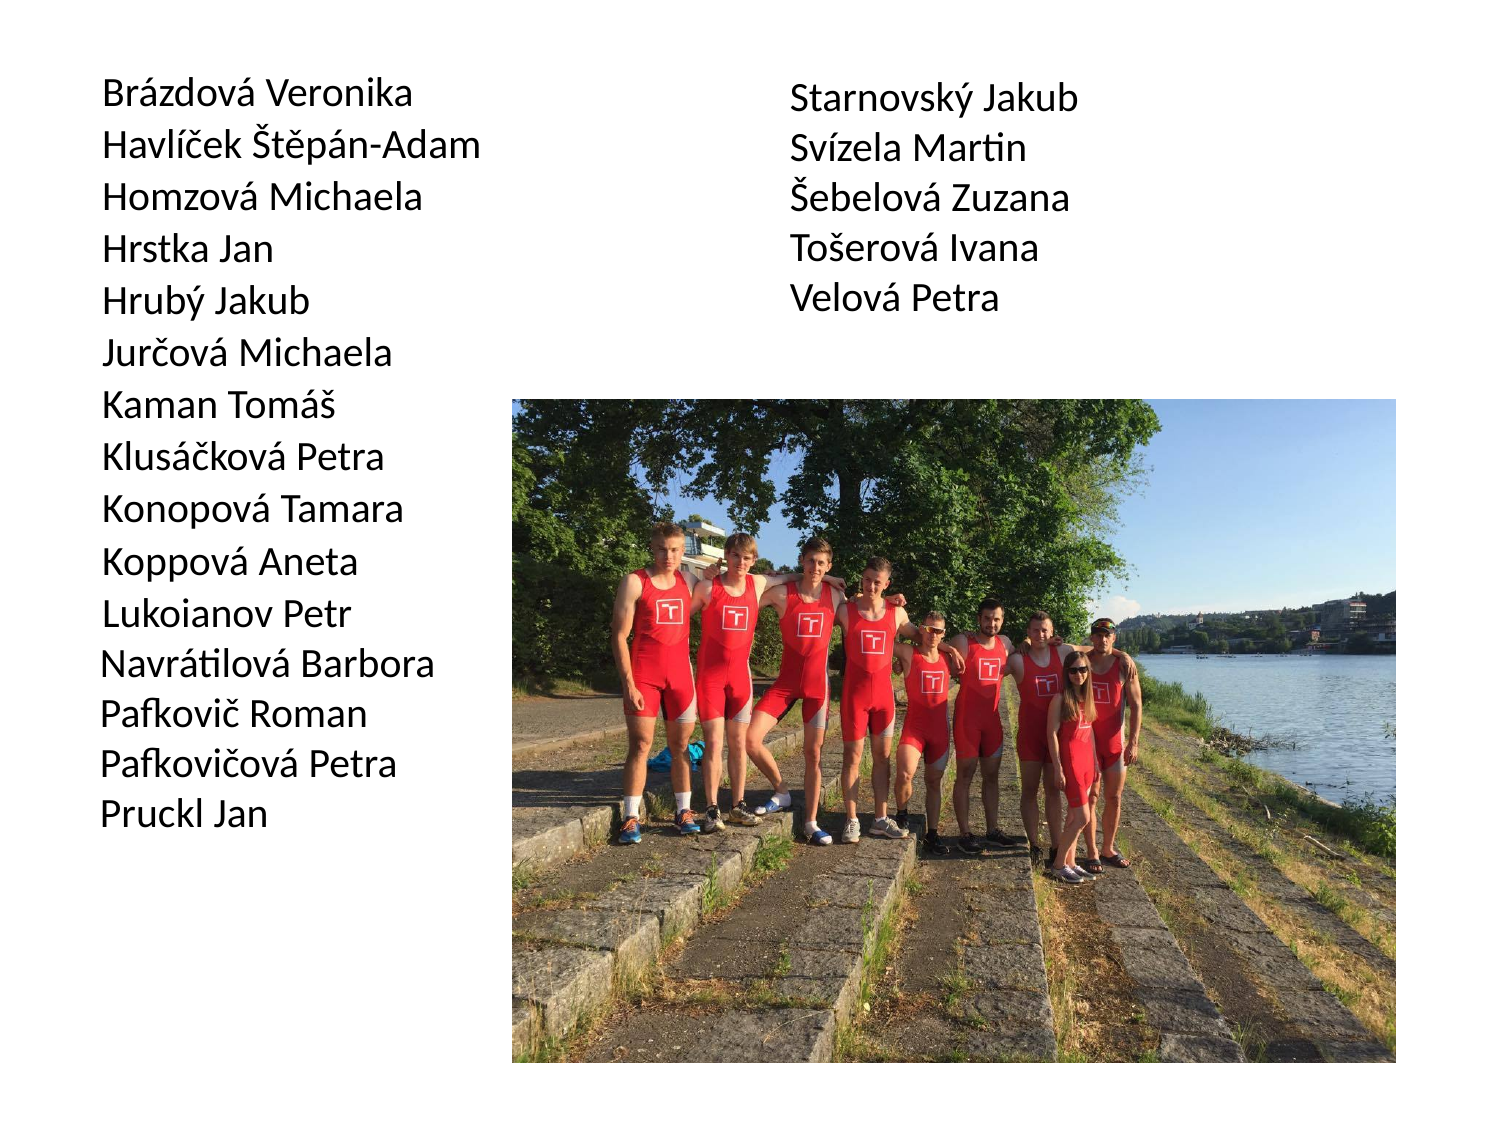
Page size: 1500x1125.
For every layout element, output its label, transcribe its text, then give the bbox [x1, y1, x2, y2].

text_box Brázdová Veronika Havlíček Štěpán-Adam Homzová Michaela Hrstka Jan Hrubý Jakub Jurčová Michaela Kaman Tomáš Klusáčková Petra Konopová Tamara Koppová Aneta Lukoianov Petr Navrátilová Barbora Pafkovič Roman Pafkovičová Petra Pruckl Jan [99, 62, 865, 950]
picture [512, 399, 1396, 1063]
text_box Starnovský Jakub Svízela Martin Šebelová Zuzana Tošerová Ivana Velová Petra [774, 62, 1325, 328]
